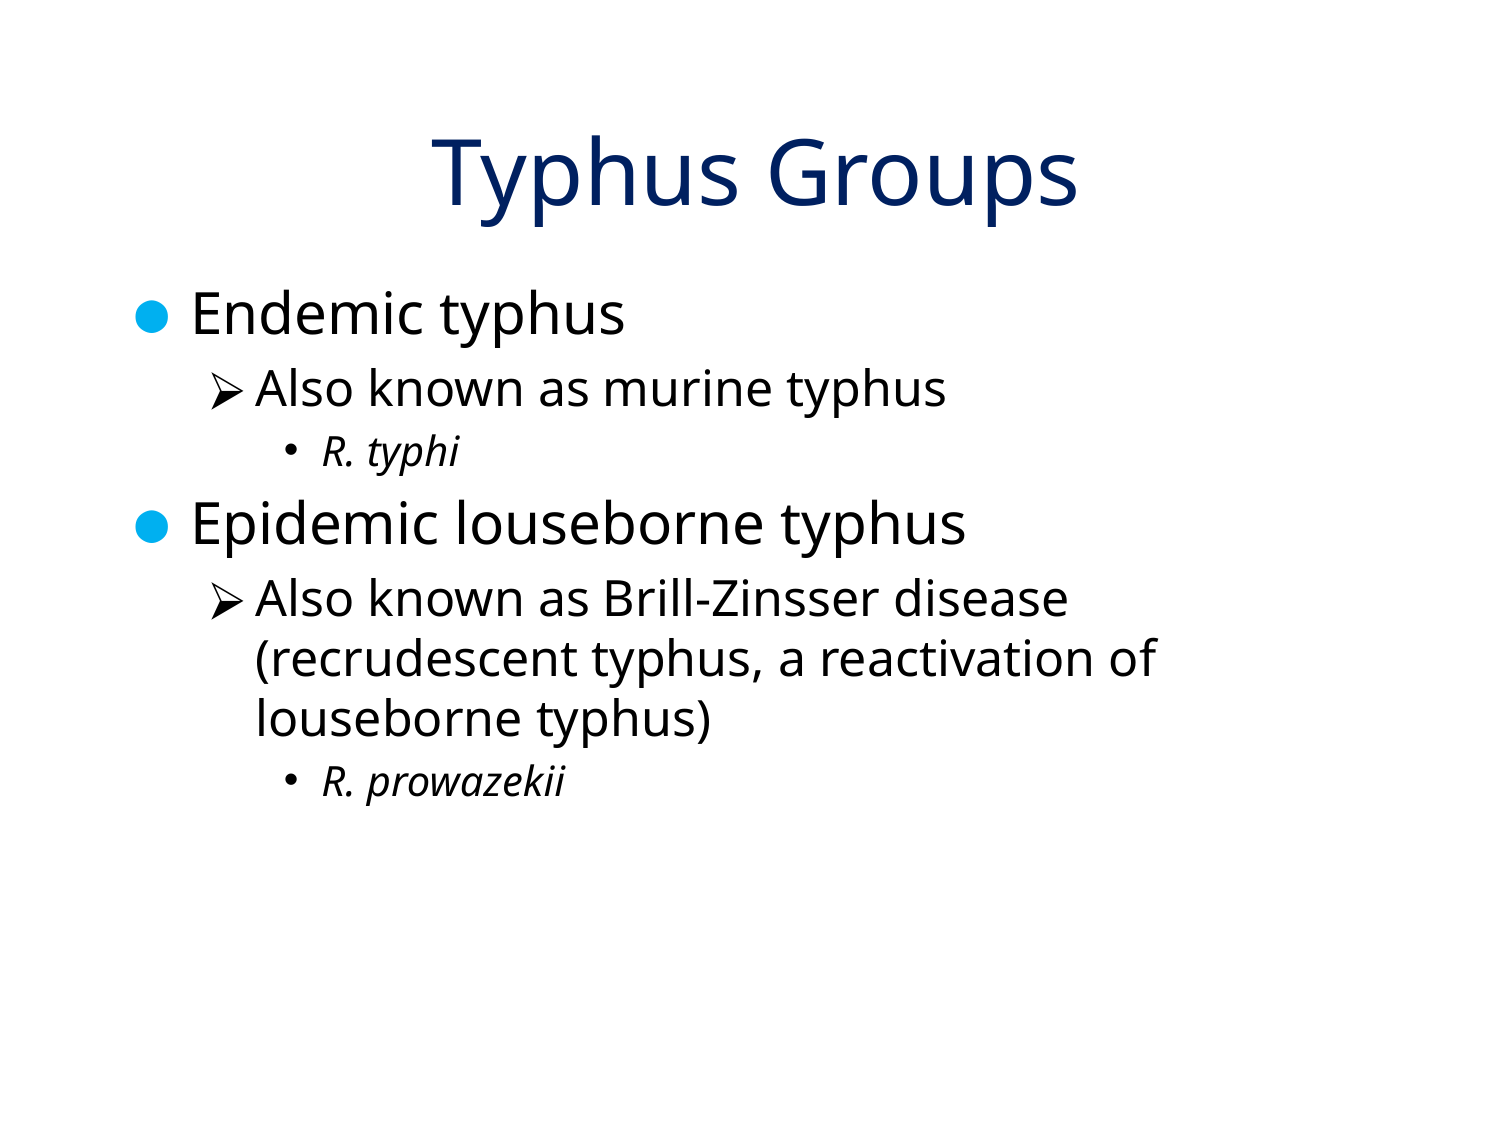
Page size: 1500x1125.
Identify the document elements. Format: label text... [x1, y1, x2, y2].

title Typhus Groups [118, 12, 1394, 268]
list Endemic typhus Also known as murine typhus R. typhi Epidemic louseborne typhus Also known as Brill-Zinsser disease (recrudescent typhus, a reactivation of louseborne typhus) R. prowazekii [118, 268, 1394, 1069]
